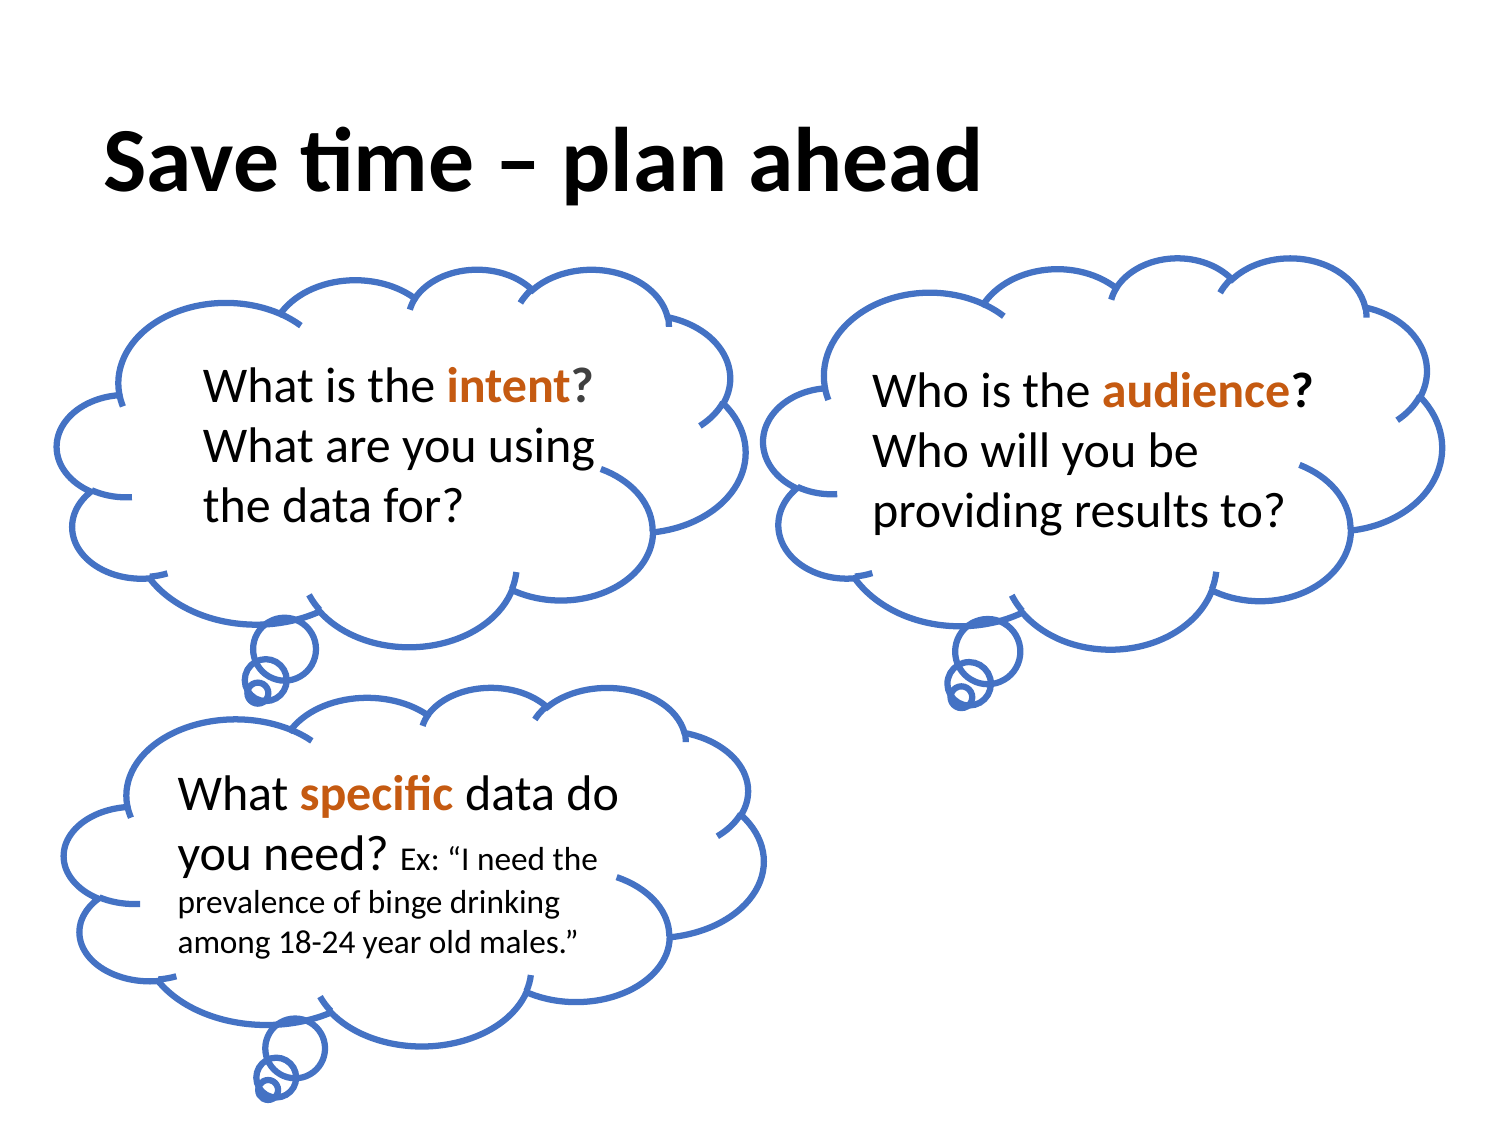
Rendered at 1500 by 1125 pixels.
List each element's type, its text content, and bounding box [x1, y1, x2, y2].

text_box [64, 686, 764, 1046]
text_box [763, 256, 1442, 649]
text_box Save time – plan ahead [88, 92, 1297, 218]
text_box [57, 268, 746, 646]
